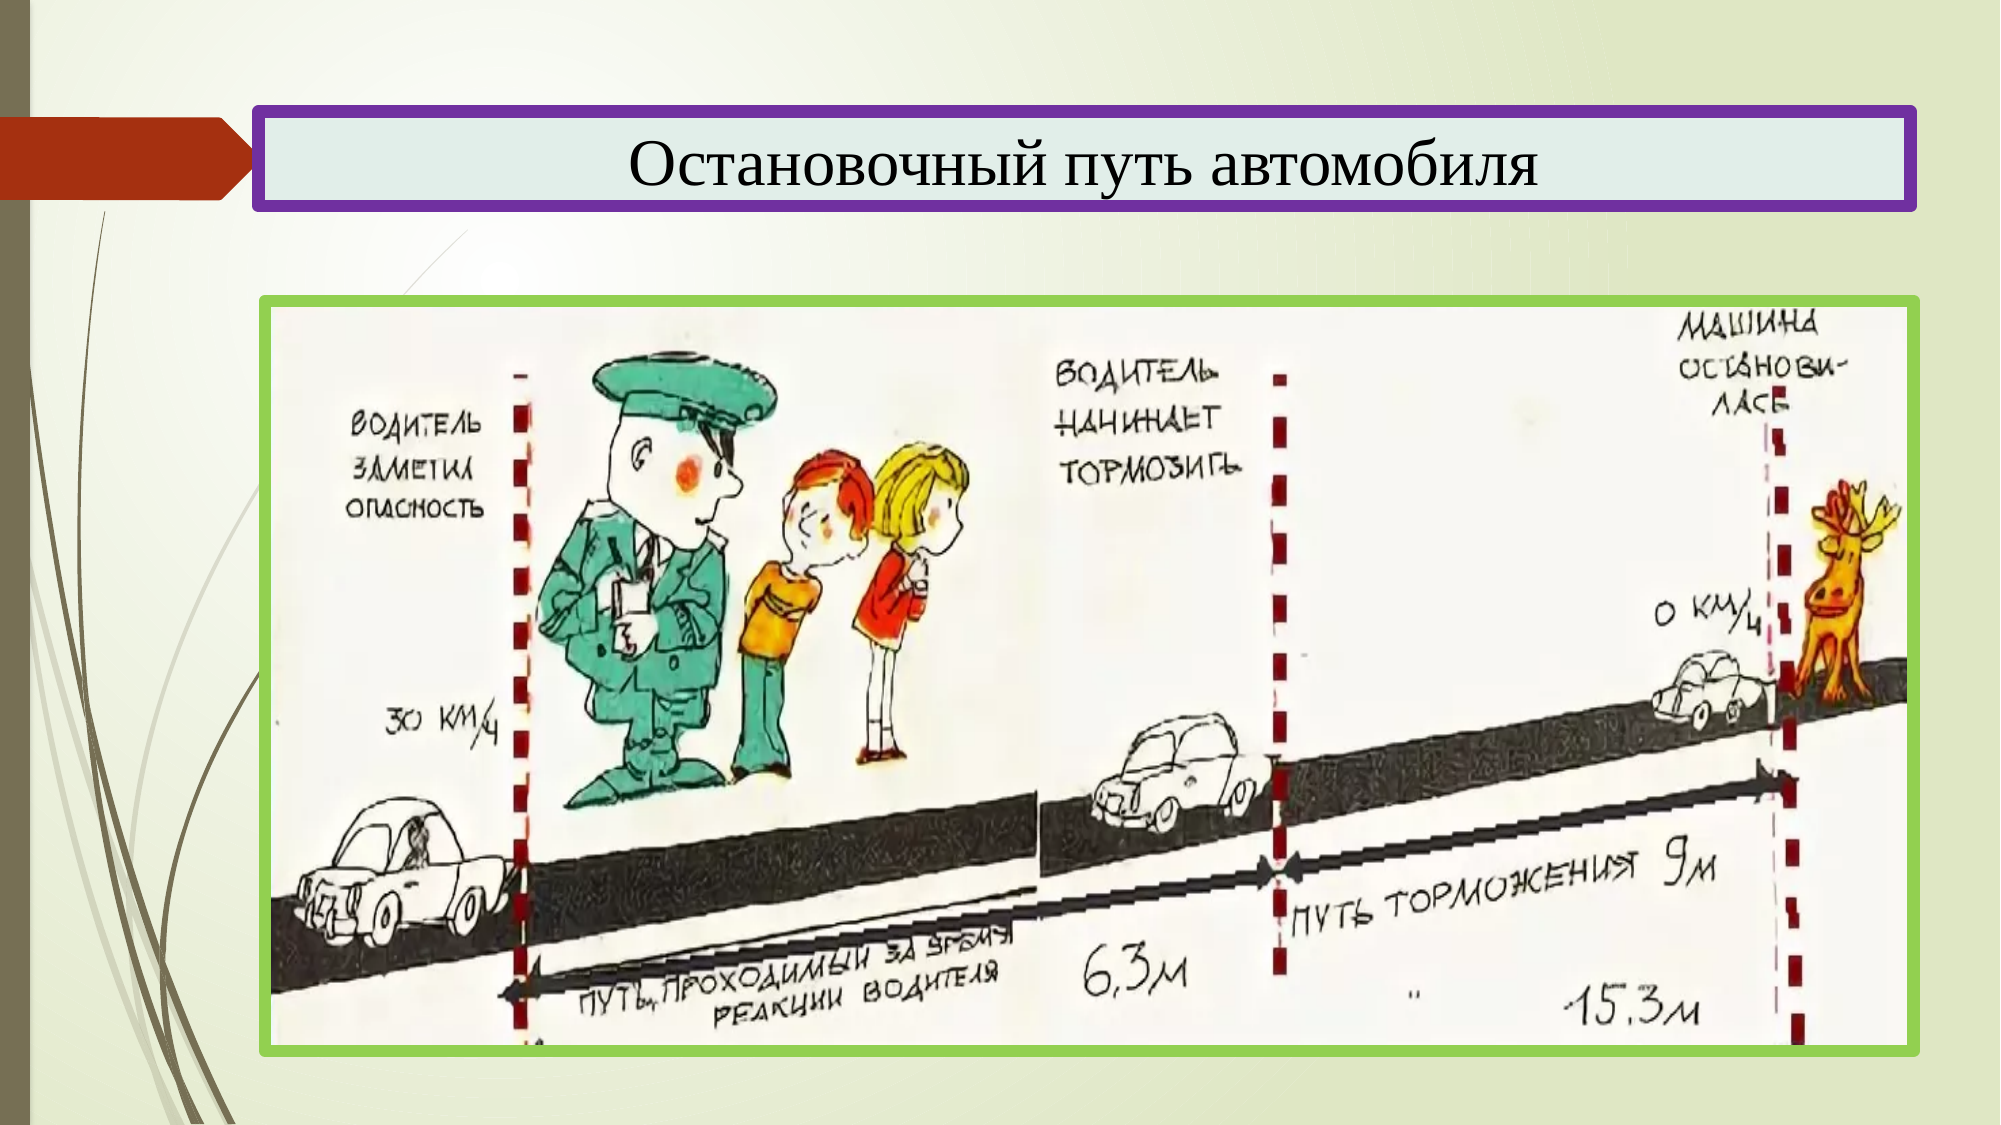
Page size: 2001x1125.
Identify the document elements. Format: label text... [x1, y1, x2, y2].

text_box Остановочный путь автомобиля [258, 111, 1911, 207]
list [271, 306, 1908, 1045]
